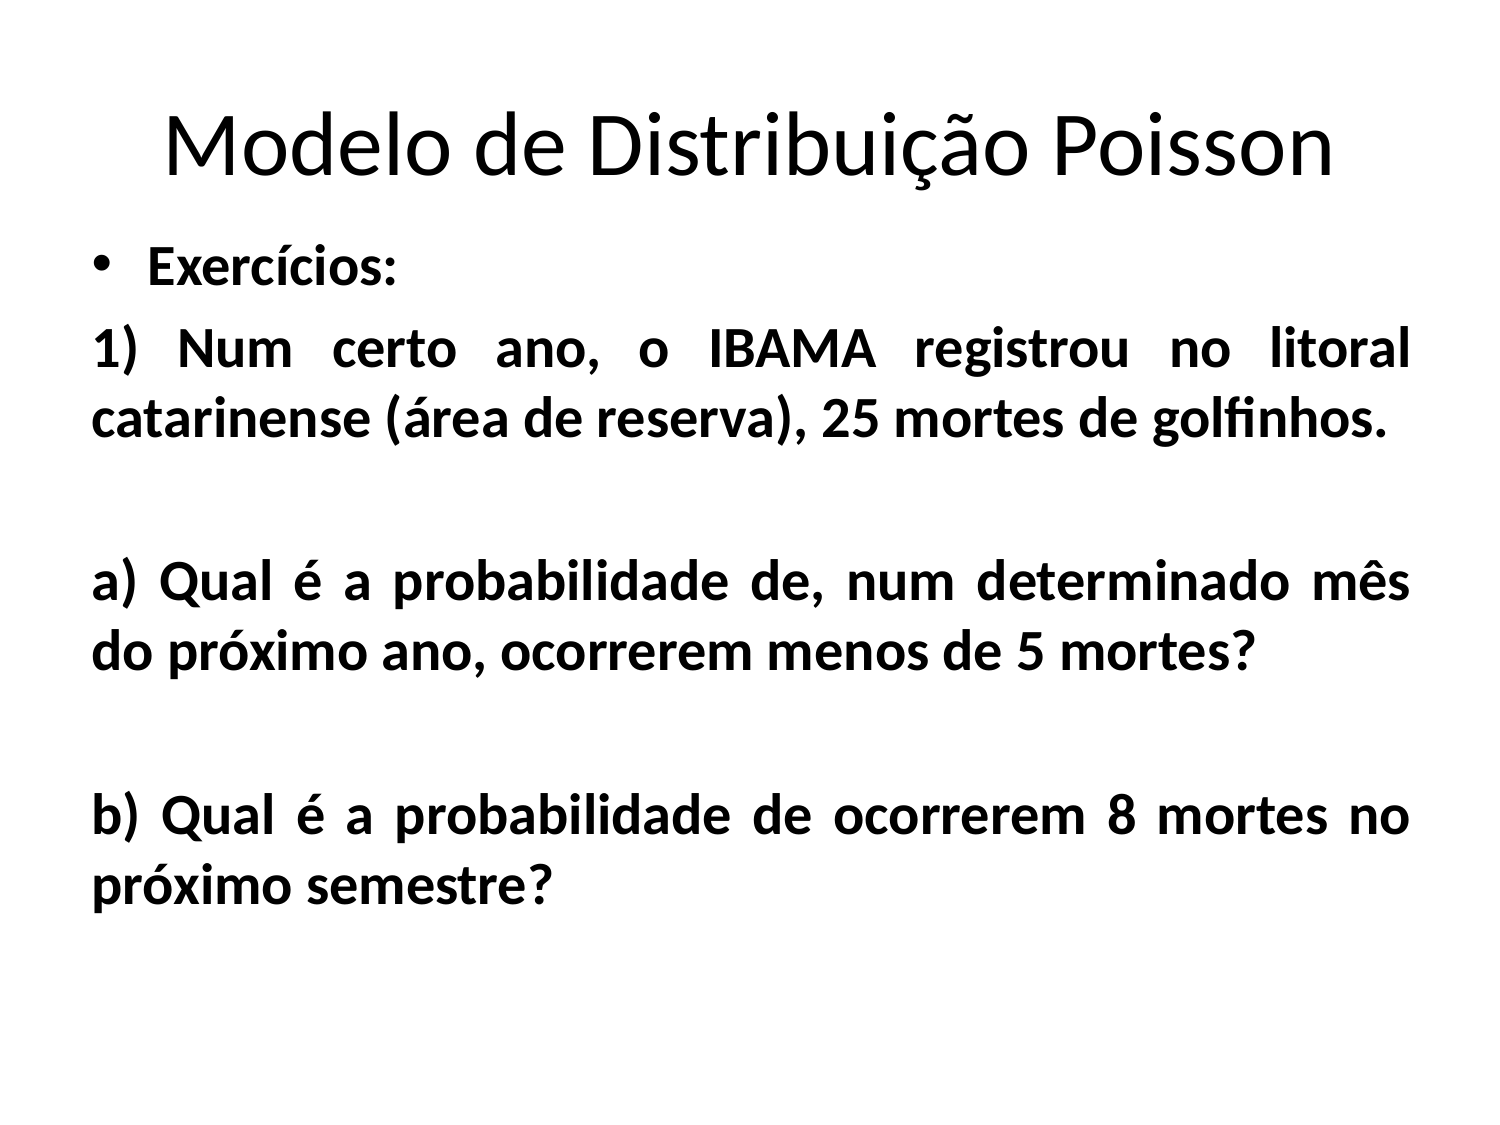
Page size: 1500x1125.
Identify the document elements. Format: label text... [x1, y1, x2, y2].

list Exercícios: 1) Num certo ano, o IBAMA registrou no litoral catarinense (área de reserva), 25 mortes de golfinhos. a) Qual é a probabilidade de, num determinado mês do próximo ano, ocorrerem menos de 5 mortes? b) Qual é a probabilidade de ocorrerem 8 mortes no próximo semestre? [76, 219, 1427, 1059]
title Modelo de Distribuição Poisson [75, 45, 1425, 233]
